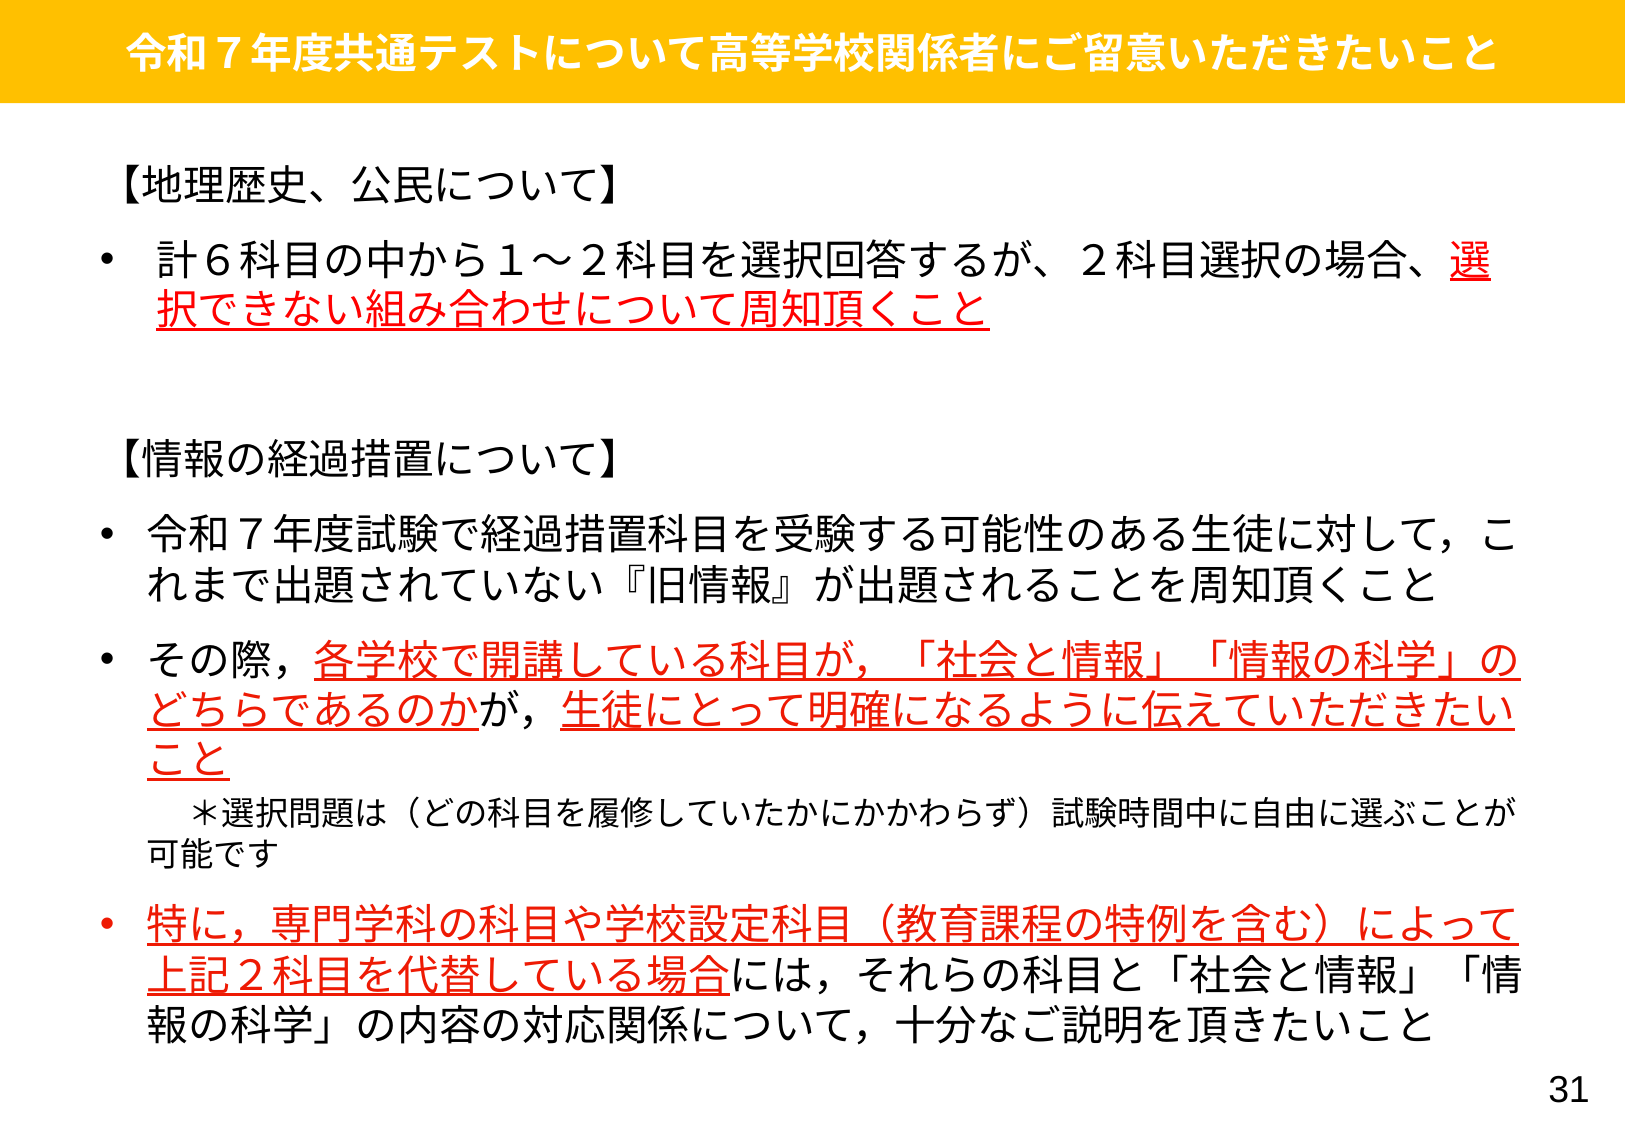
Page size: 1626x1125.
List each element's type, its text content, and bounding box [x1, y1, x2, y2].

text_box 30 [1533, 1057, 1611, 1117]
text_box 令和７年度共通テストについて高等学校関係者にご留意いただきたいこと [0, 0, 1625, 104]
text_box 【地理歴史、公民について】 計６科目の中から１～２科目を選択回答するが、２科目選択の場合、選択できない組み合わせについて周知頂くこと 【情報の経過措置について】 令和７年度試験で経過措置科目を受験する可能性のある生徒に対して，これまで出題されていない『旧情報』が出題されることを周知頂くこと その際，各学校で開講している科目が，「社会と情報」「情報の科学」のどちらであるのかが，生徒にとって明確になるように伝えていただきたいこと ＊選択問題は（どの科目を履修していたかにかかわらず）試験時間中に自由に選ぶことが可能です 特に，専門学科の科目や学校設定科目（教育課程の特例を含む）によって上記２科目を代替している場合には，それらの科目と「社会と情報」「情報の科学」の内容の対応関係について，十分なご説明を頂きたいこと [85, 150, 1540, 1056]
